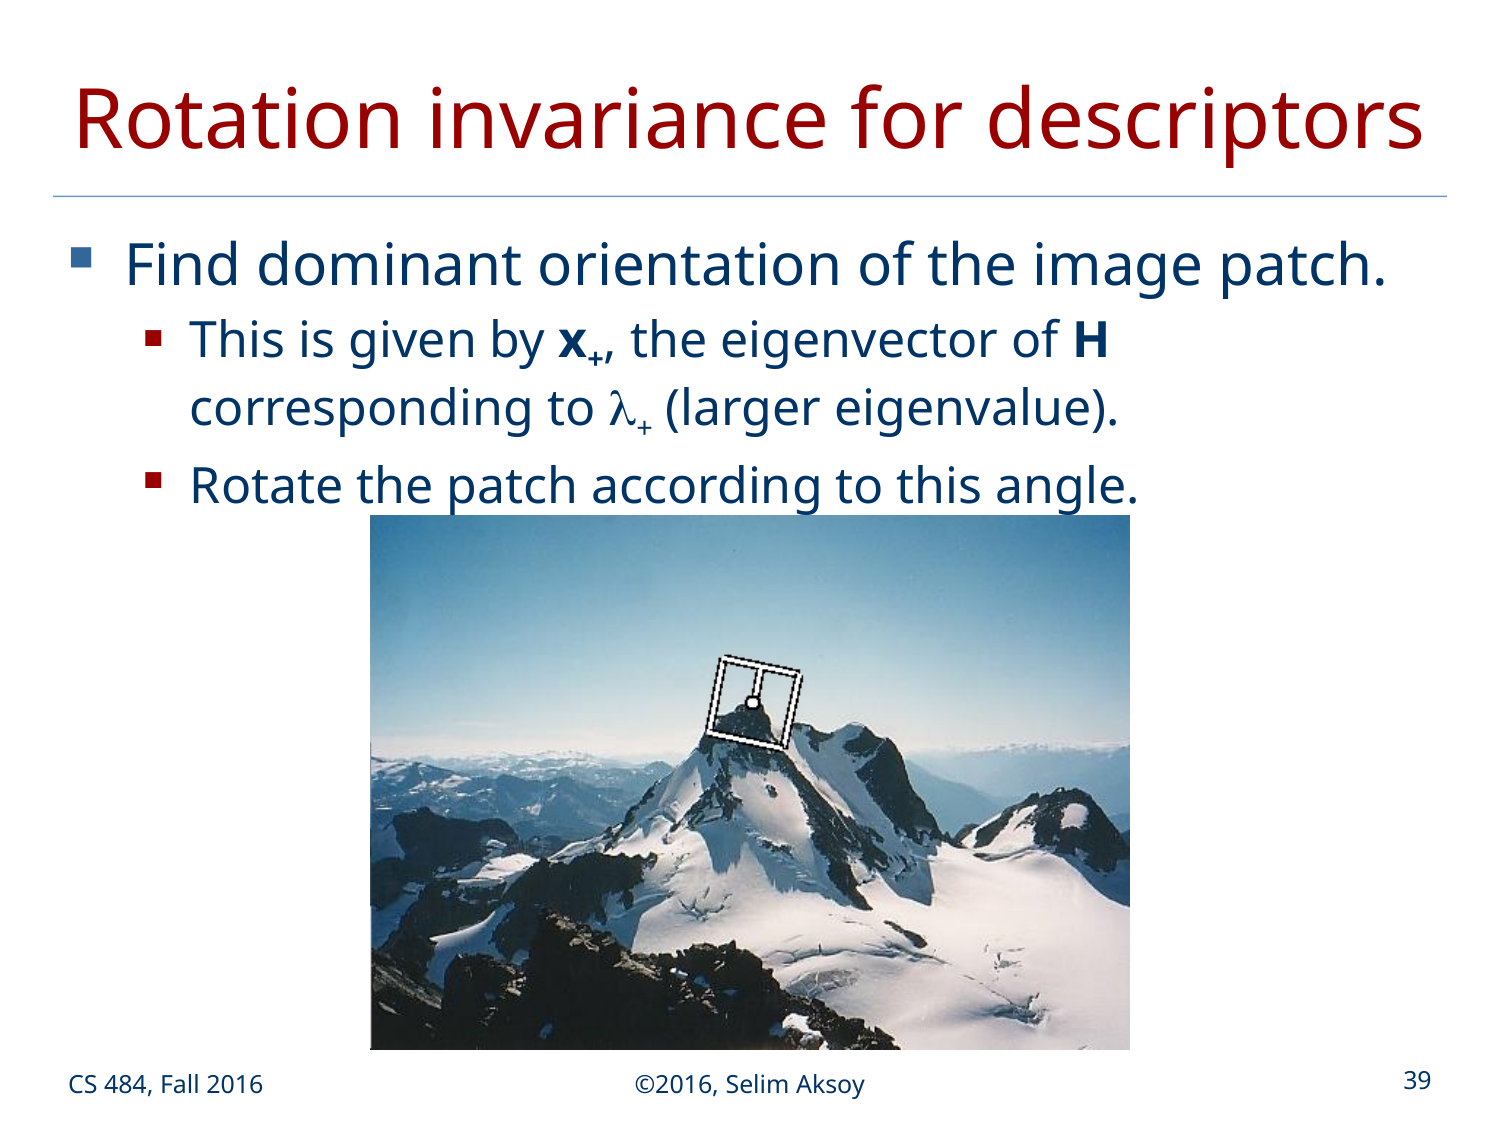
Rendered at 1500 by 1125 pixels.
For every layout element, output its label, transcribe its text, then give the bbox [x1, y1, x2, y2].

slide_number 39 [1134, 1052, 1448, 1107]
title Rotation invariance for descriptors [53, 31, 1447, 173]
picture [370, 515, 1130, 1051]
slide_number CS 484, Fall 2016 [52, 1052, 366, 1107]
list Find dominant orientation of the image patch. This is given by x+, the eigenvector of H corresponding to + (larger eigenvalue). Rotate the patch according to this angle. [53, 220, 1447, 1035]
footer ©2016, Selim Aksoy [511, 1060, 988, 1107]
